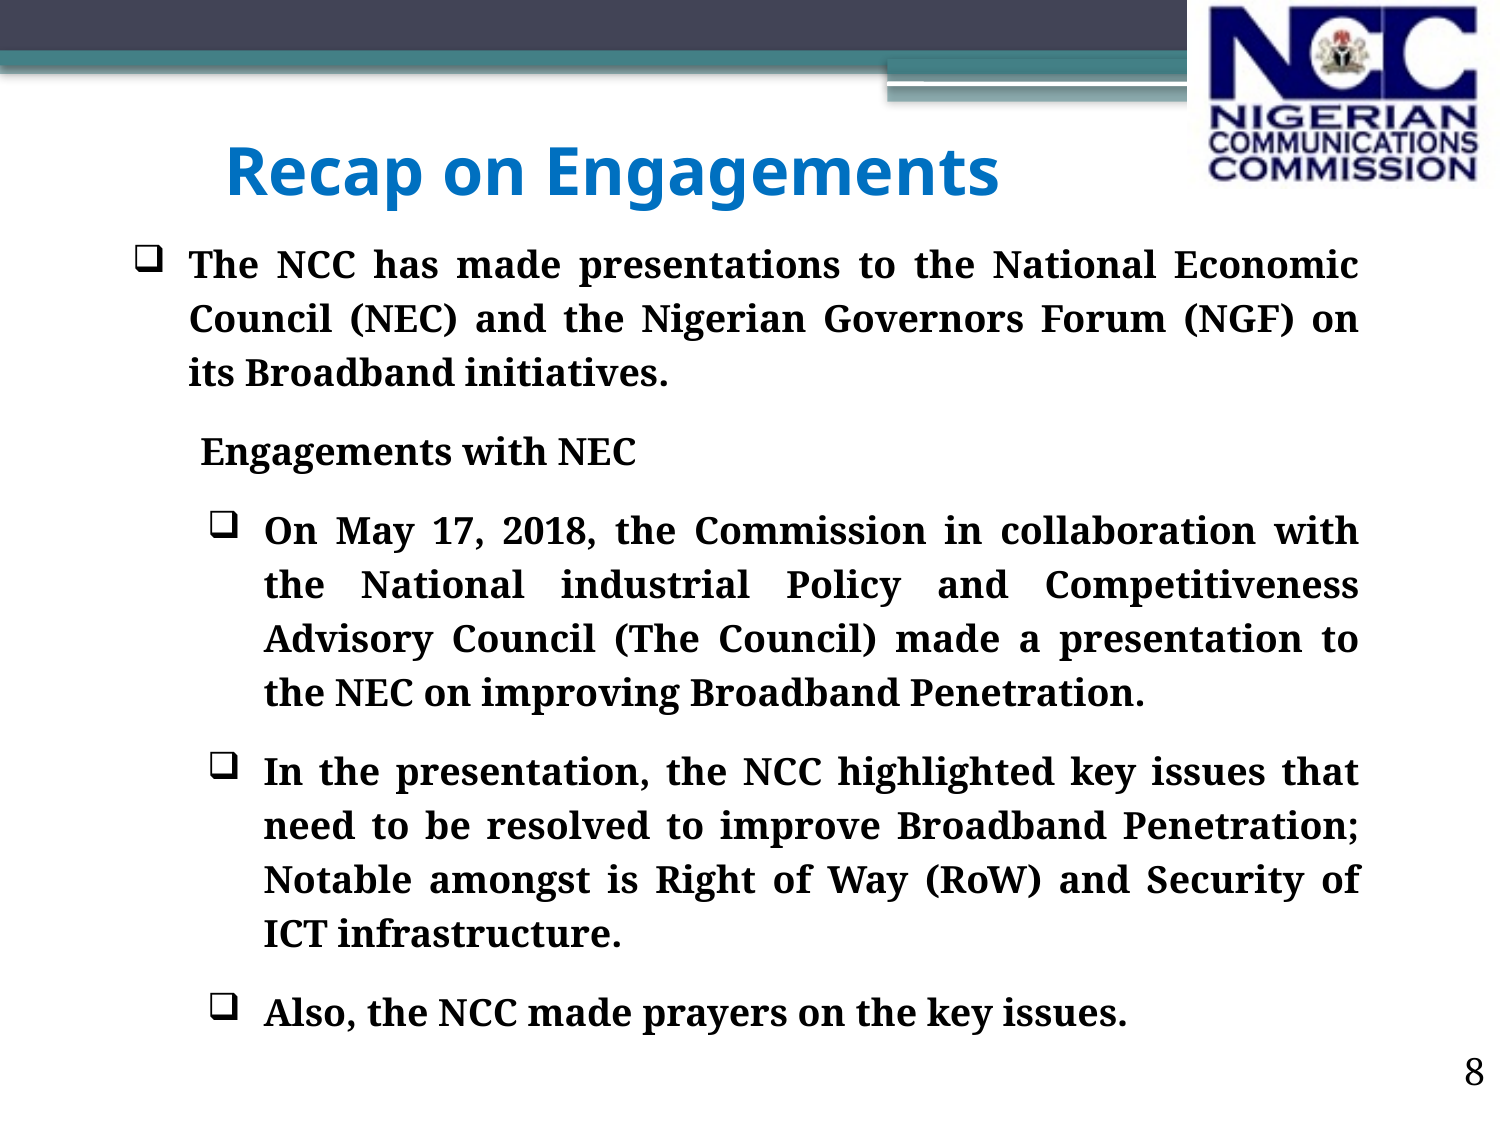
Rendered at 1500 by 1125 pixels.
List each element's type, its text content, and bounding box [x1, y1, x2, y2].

title Recap on Engagements [37, 119, 1125, 220]
picture [1187, 0, 1500, 189]
slide_number 8 [1416, 1057, 1500, 1106]
text_box The NCC has made presentations to the National Economic Council (NEC) and the Nigerian Governors Forum (NGF) on its Broadband initiatives. Engagements with NEC On May 17, 2018, the Commission in collaboration with the National industrial Policy and Competitiveness Advisory Council (The Council) made a presentation to the NEC on improving Broadband Penetration. In the presentation, the NCC highlighted key issues that need to be resolved to improve Broadband Penetration; Notable amongst is Right of Way (RoW) and Security of ICT infrastructure. Also, the NCC made prayers on the key issues. [117, 224, 1375, 1125]
